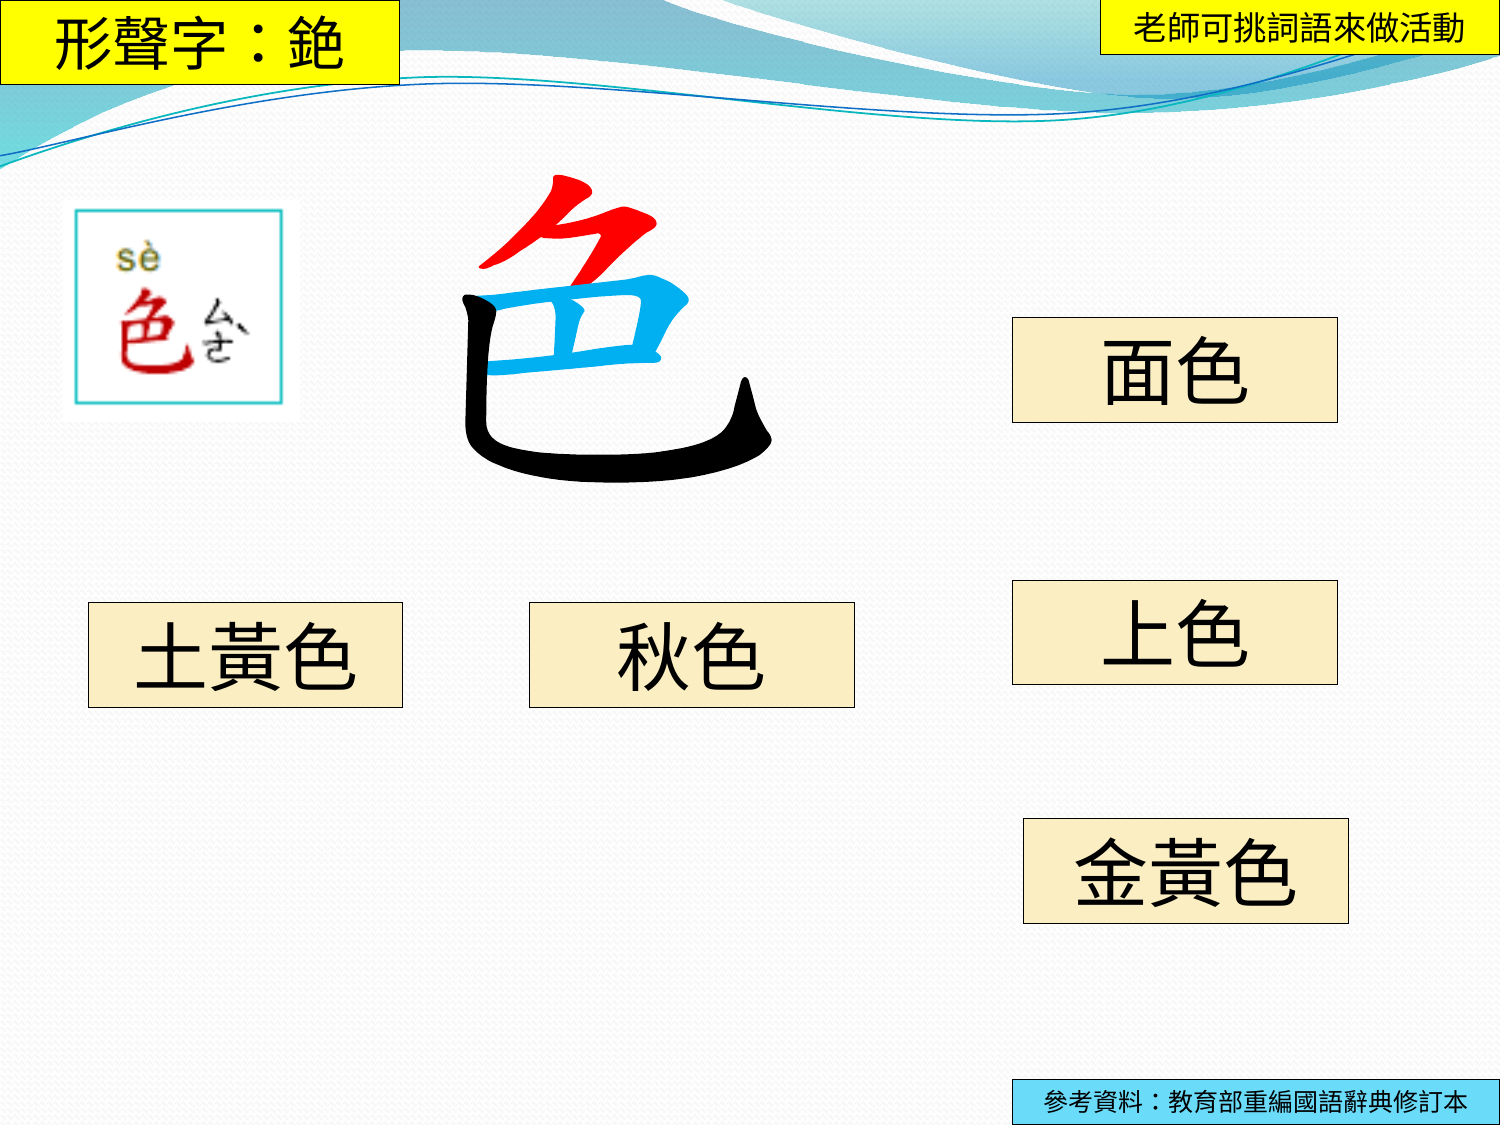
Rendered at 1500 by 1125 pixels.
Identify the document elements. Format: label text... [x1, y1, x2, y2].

text_box 金黃色 [1023, 818, 1349, 924]
text_box 形聲字：銫 [0, 0, 400, 85]
text_box 上色 [1012, 580, 1338, 685]
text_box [466, 274, 689, 376]
text_box 面色 [1012, 317, 1338, 423]
text_box 參考資料：教育部重編國語辭典修訂本 [1012, 1079, 1500, 1125]
text_box 老師可挑詞語來做活動 [1100, 0, 1500, 55]
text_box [478, 174, 657, 274]
text_box [465, 377, 772, 483]
picture [62, 199, 301, 422]
text_box 土黃色 [88, 602, 403, 708]
text_box 秋色 [529, 602, 855, 708]
